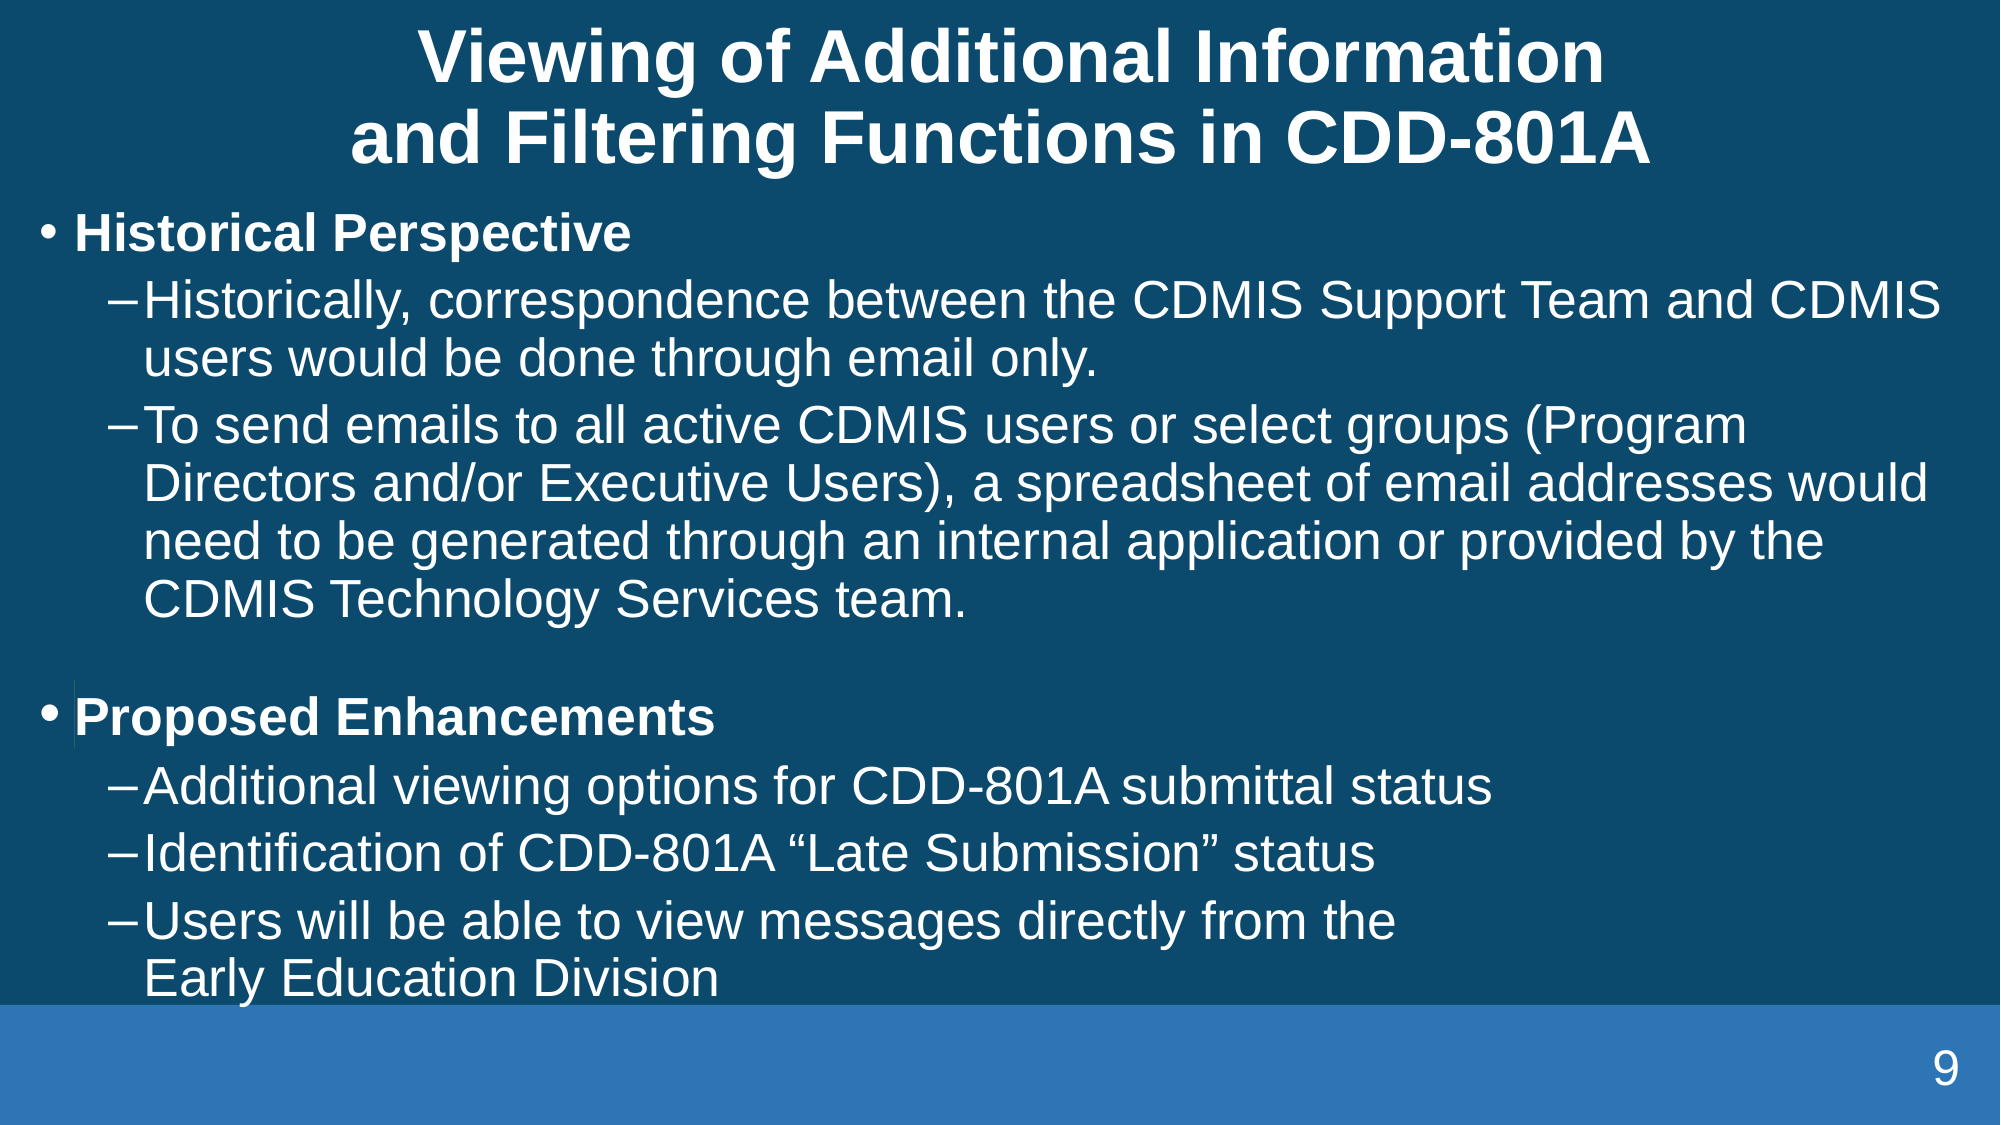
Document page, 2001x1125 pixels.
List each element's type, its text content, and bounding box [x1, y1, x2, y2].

list Historical Perspective Historically, correspondence between the CDMIS Support Team and CDMIS users would be done through email only. ​ To send emails to all active CDMIS users or select groups (Program Directors and/or Executive Users), a spreadsheet of email addresses would need to be generated through an internal application or provided by the CDMIS Technology Services team. ​Proposed Enhancements Additional viewing options for CDD-801A submittal status Identification of CDD-801A “Late Submission” status Users will be able to view messages directly from the Early Education Division [24, 197, 1975, 1024]
title Viewing of Additional Information and Filtering Functions in CDD-801A [24, 0, 2000, 208]
slide_number 9 [1524, 1035, 1975, 1095]
